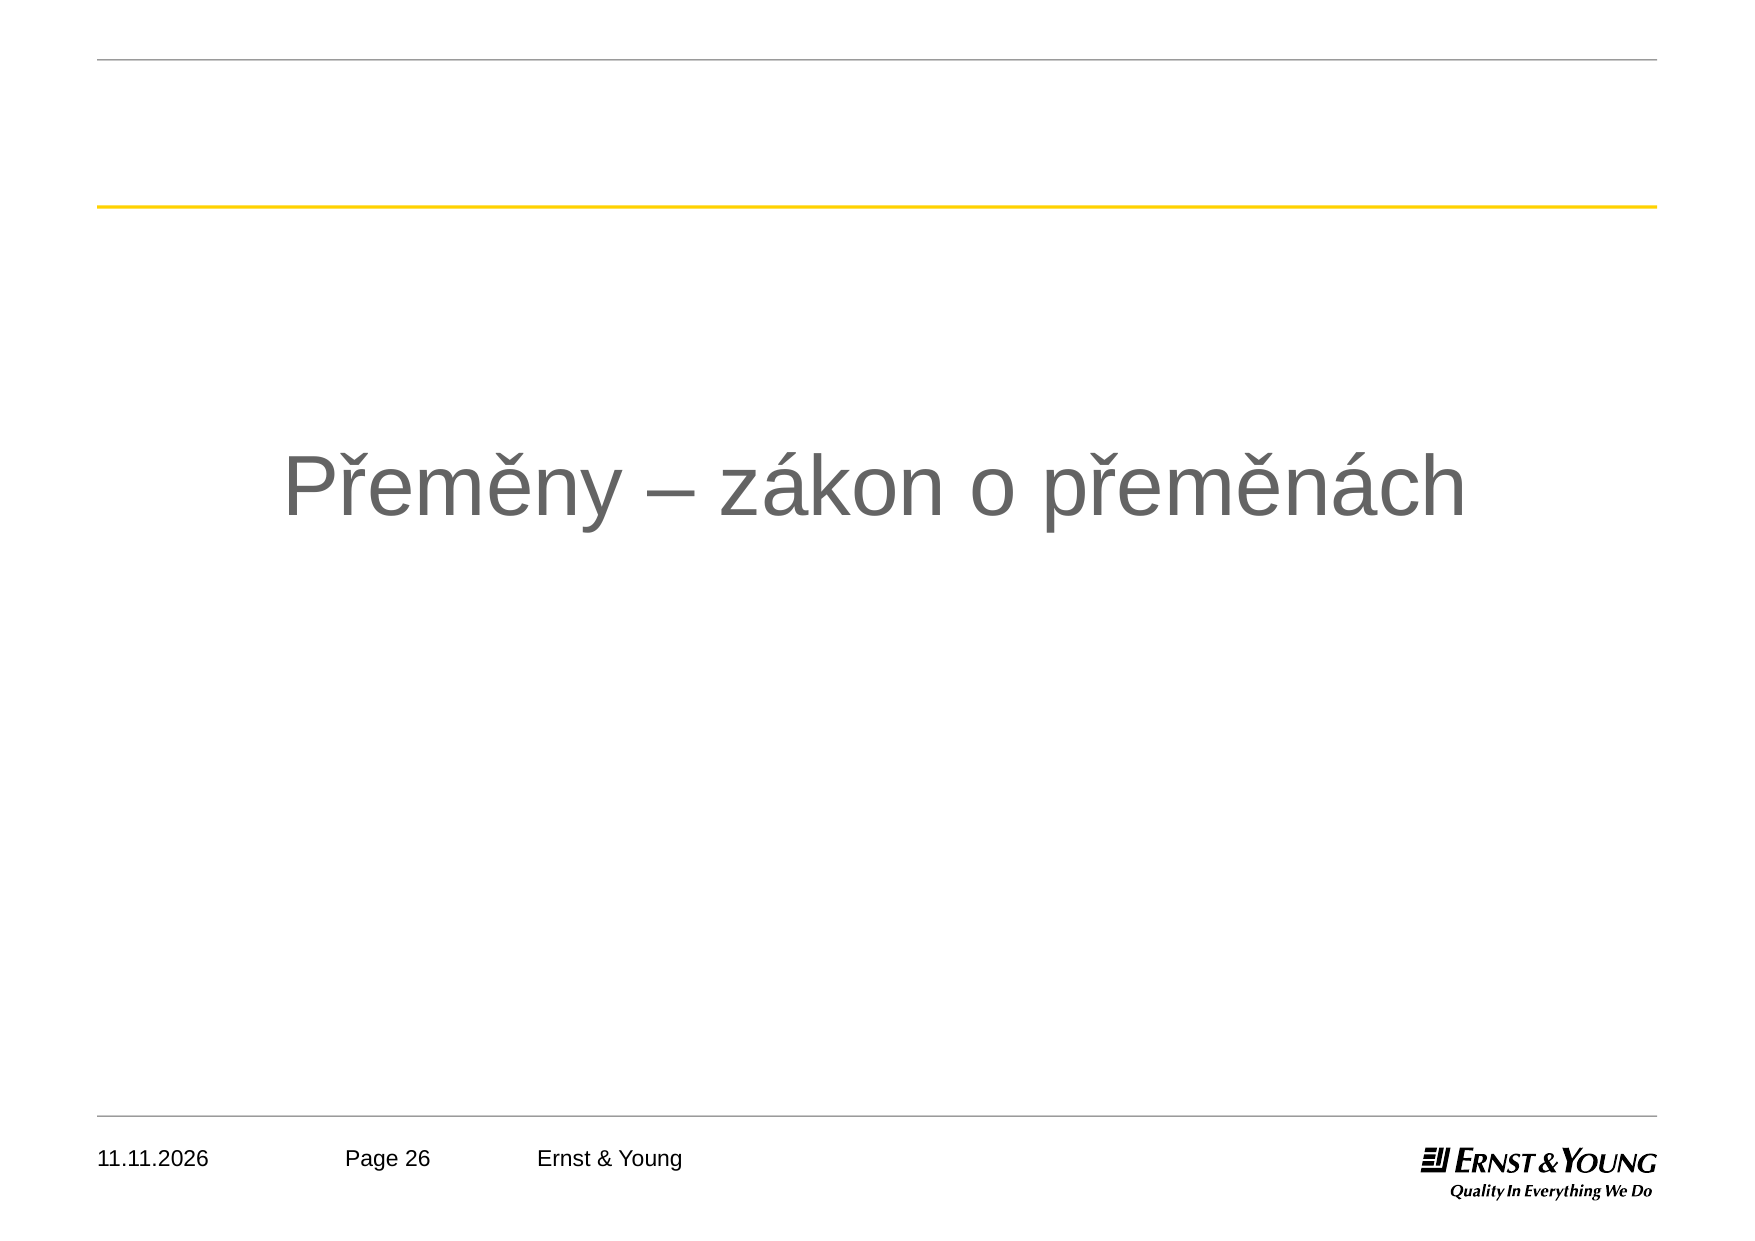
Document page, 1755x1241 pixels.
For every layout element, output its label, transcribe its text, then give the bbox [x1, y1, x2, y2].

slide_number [96, 1143, 319, 1184]
footer Ernst & Young [536, 1143, 828, 1180]
list Přeměny – zákon o přeměnách [96, 271, 1656, 960]
